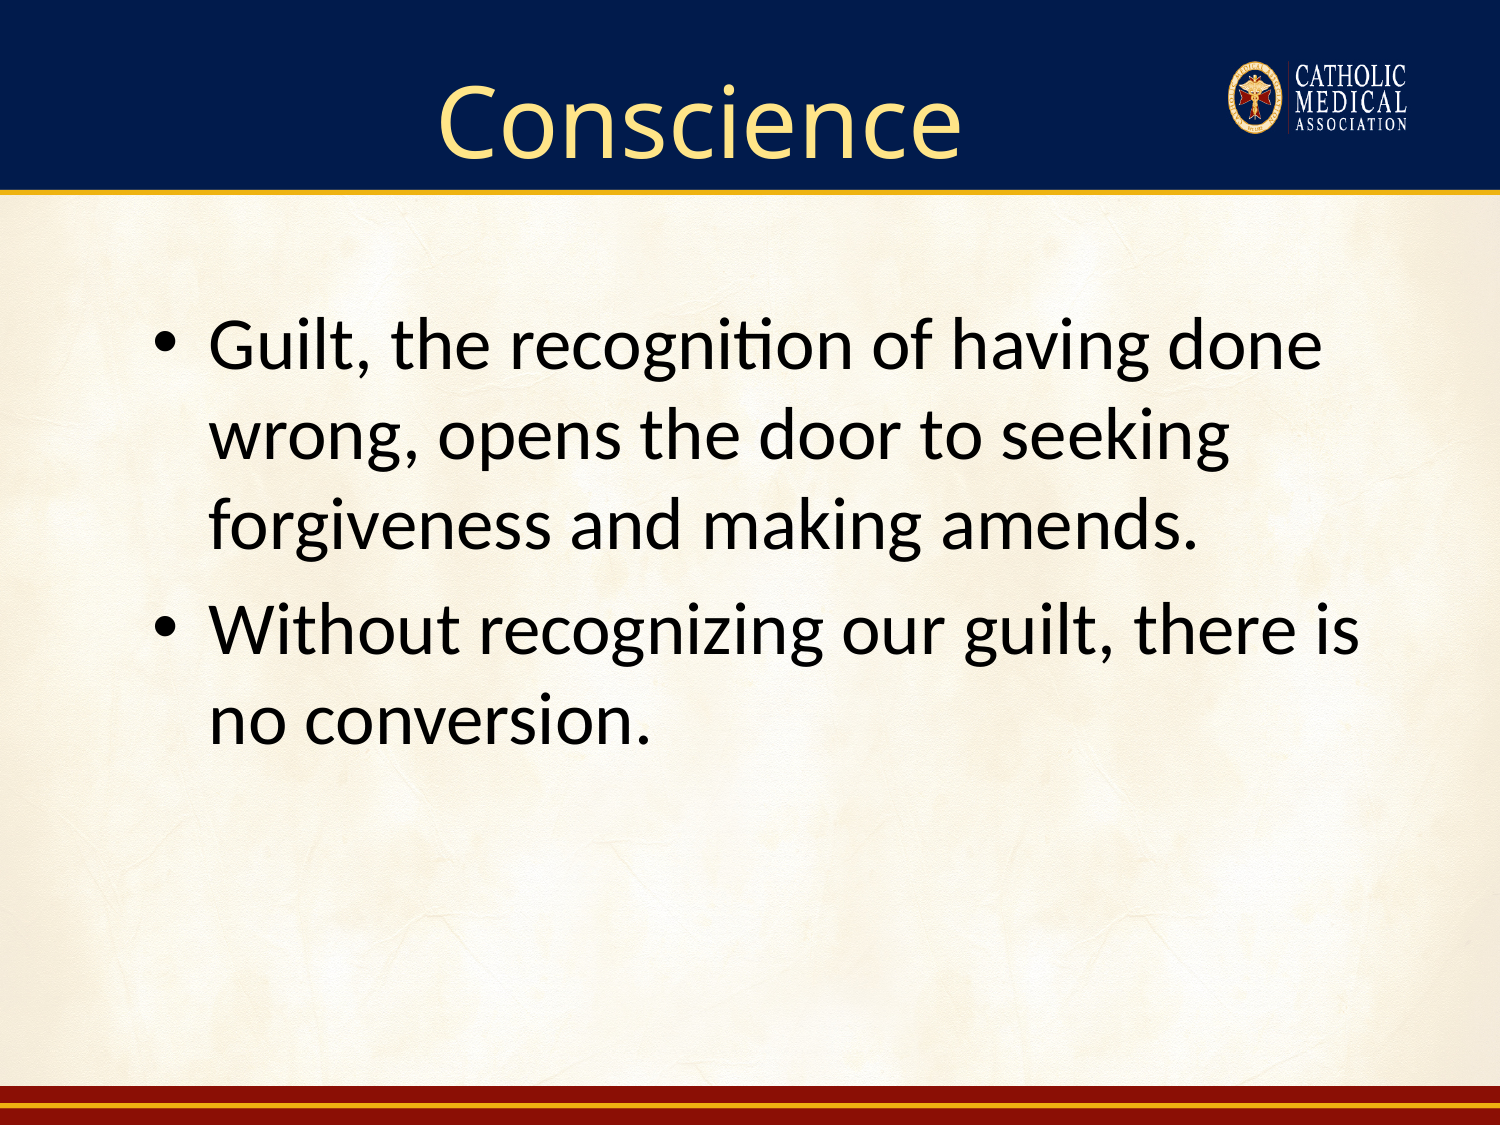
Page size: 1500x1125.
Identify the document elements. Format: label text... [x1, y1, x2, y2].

subtitle Guilt, the recognition of having done wrong, opens the door to seeking forgiveness and making amends. Without recognizing our guilt, there is no conversion. [137, 287, 1450, 963]
title Conscience [75, 75, 1325, 163]
picture [0, 0, 1500, 1125]
